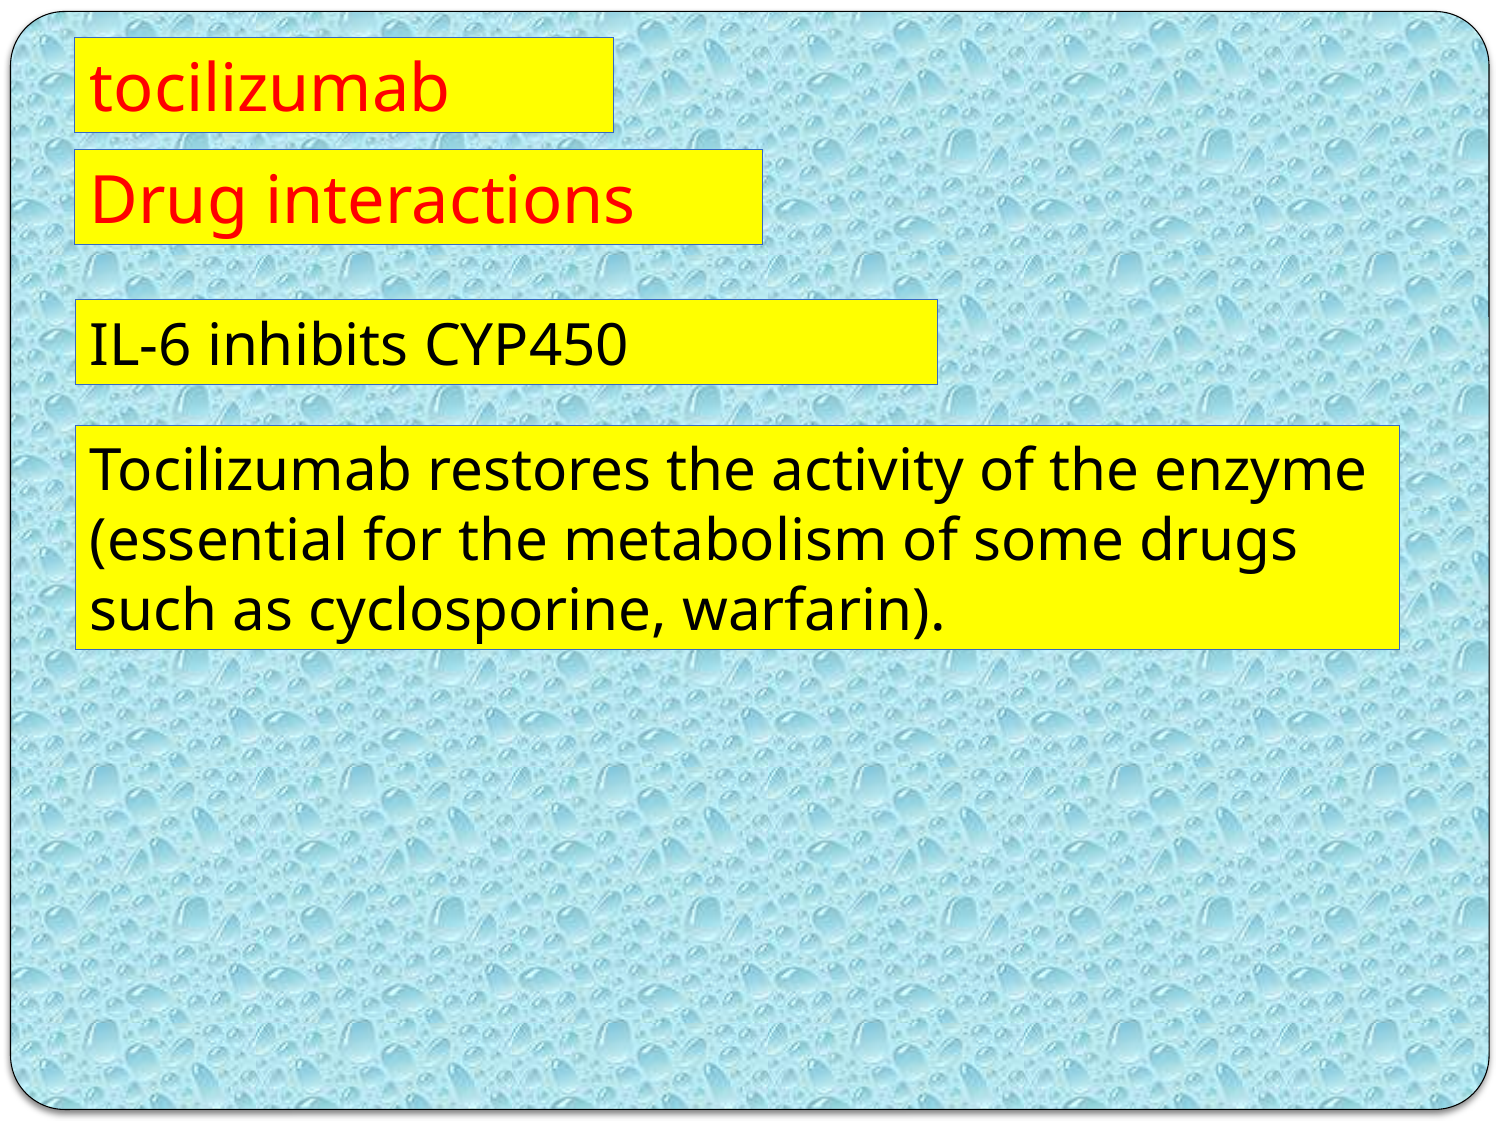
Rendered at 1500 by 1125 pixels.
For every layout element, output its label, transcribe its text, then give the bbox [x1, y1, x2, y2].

text_box Drug interactions [74, 149, 763, 245]
text_box IL-6 inhibits CYP450 [75, 299, 938, 385]
text_box Tocilizumab restores the activity of the enzyme (essential for the metabolism of some drugs such as cyclosporine, warfarin). [75, 425, 1400, 650]
picture [12, 12, 1488, 1108]
text_box tocilizumab [74, 37, 614, 133]
